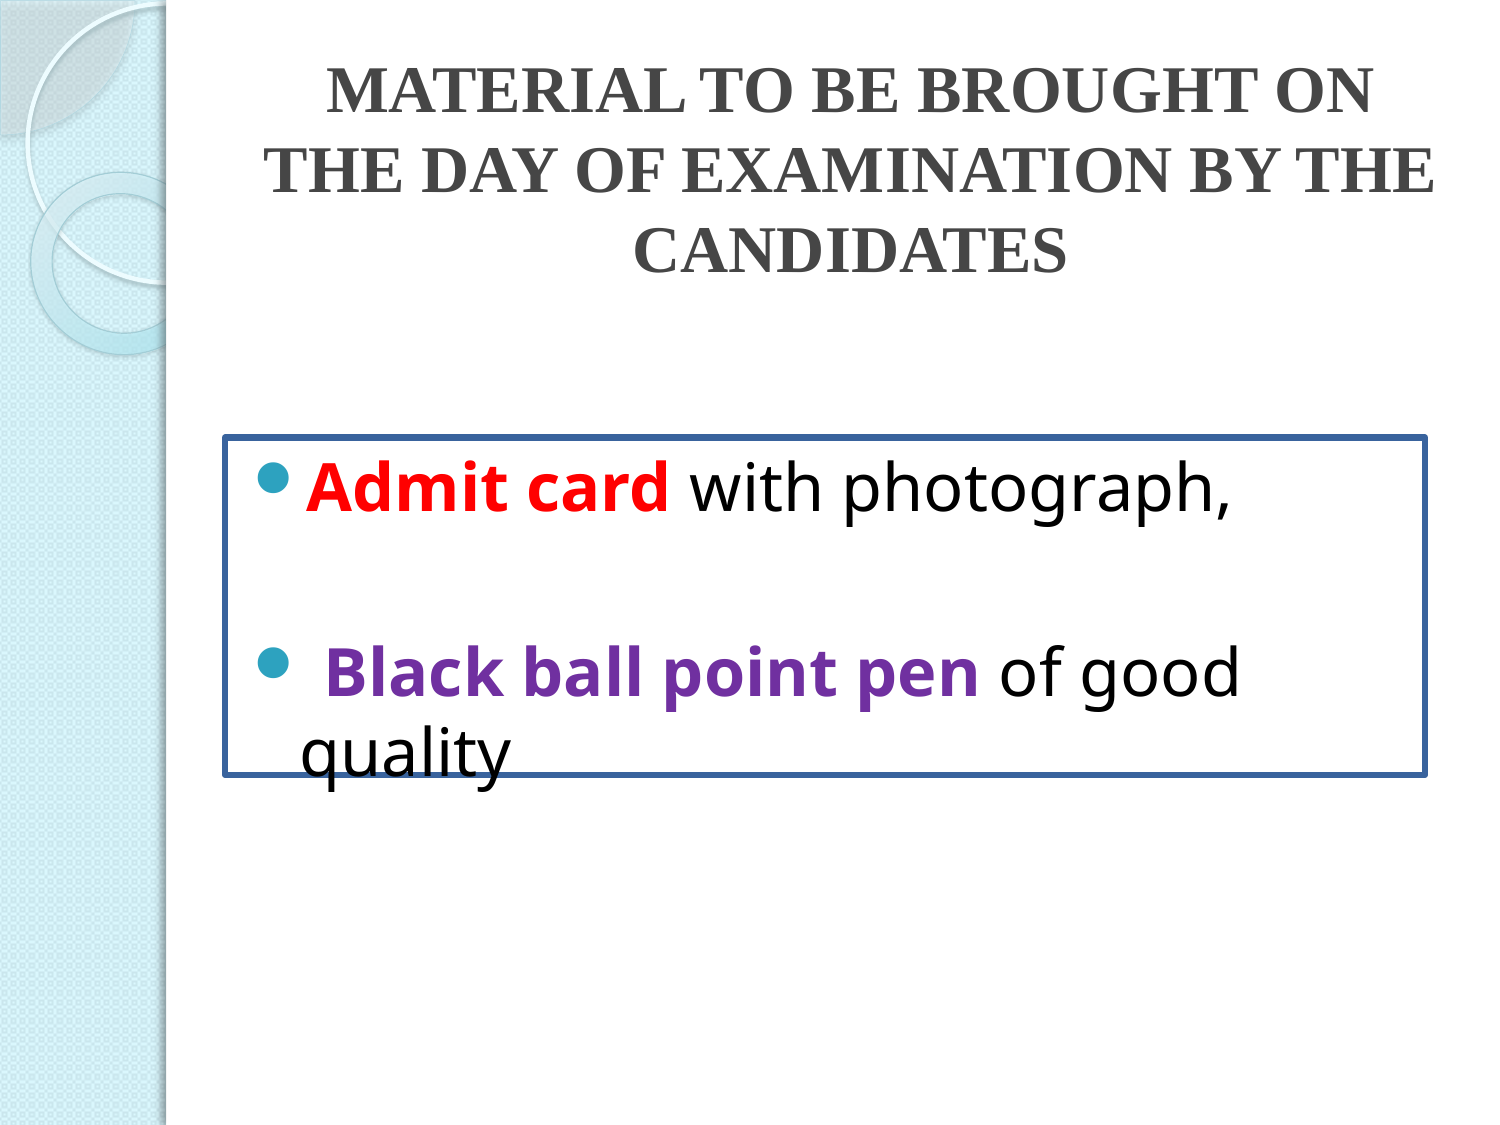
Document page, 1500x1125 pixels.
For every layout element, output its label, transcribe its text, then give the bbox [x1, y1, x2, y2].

list Admit card with photograph, Black ball point pen of good quality [223, 435, 1427, 777]
title MATERIAL TO BE BROUGHT ON THE DAY OF EXAMINATION BY THE CANDIDATES [235, 45, 1466, 288]
